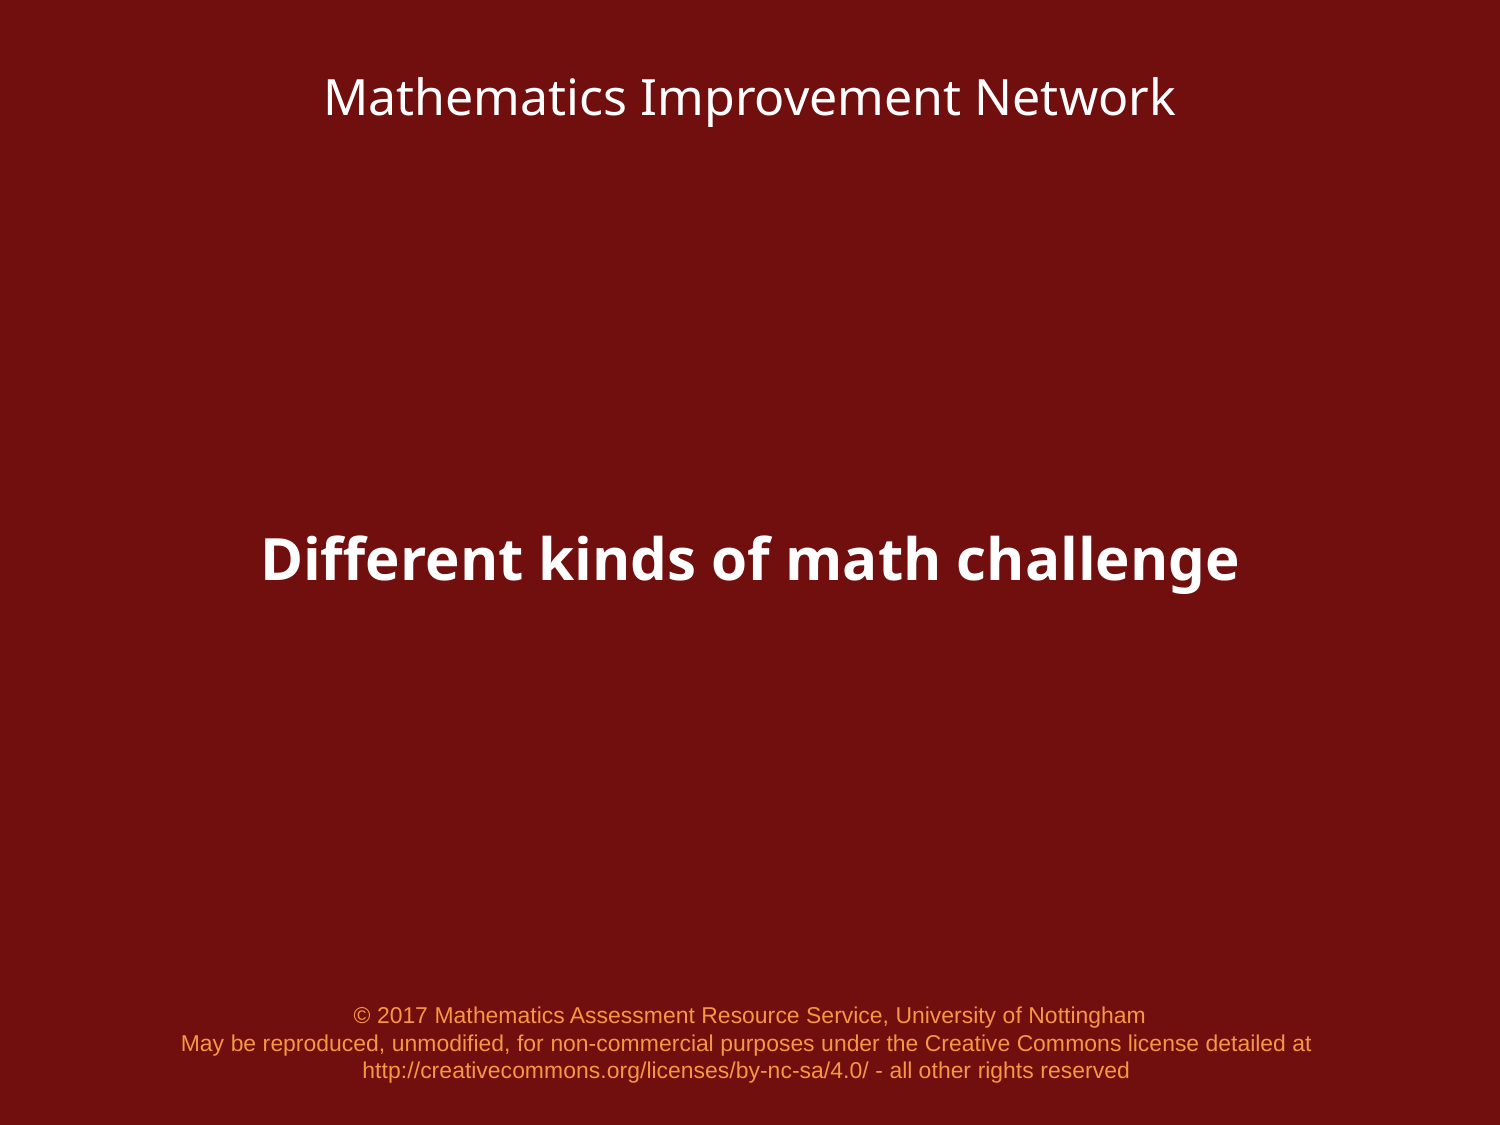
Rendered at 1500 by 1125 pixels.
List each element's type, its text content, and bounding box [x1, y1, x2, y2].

subtitle Different kinds of math challenge [0, 196, 1500, 1000]
